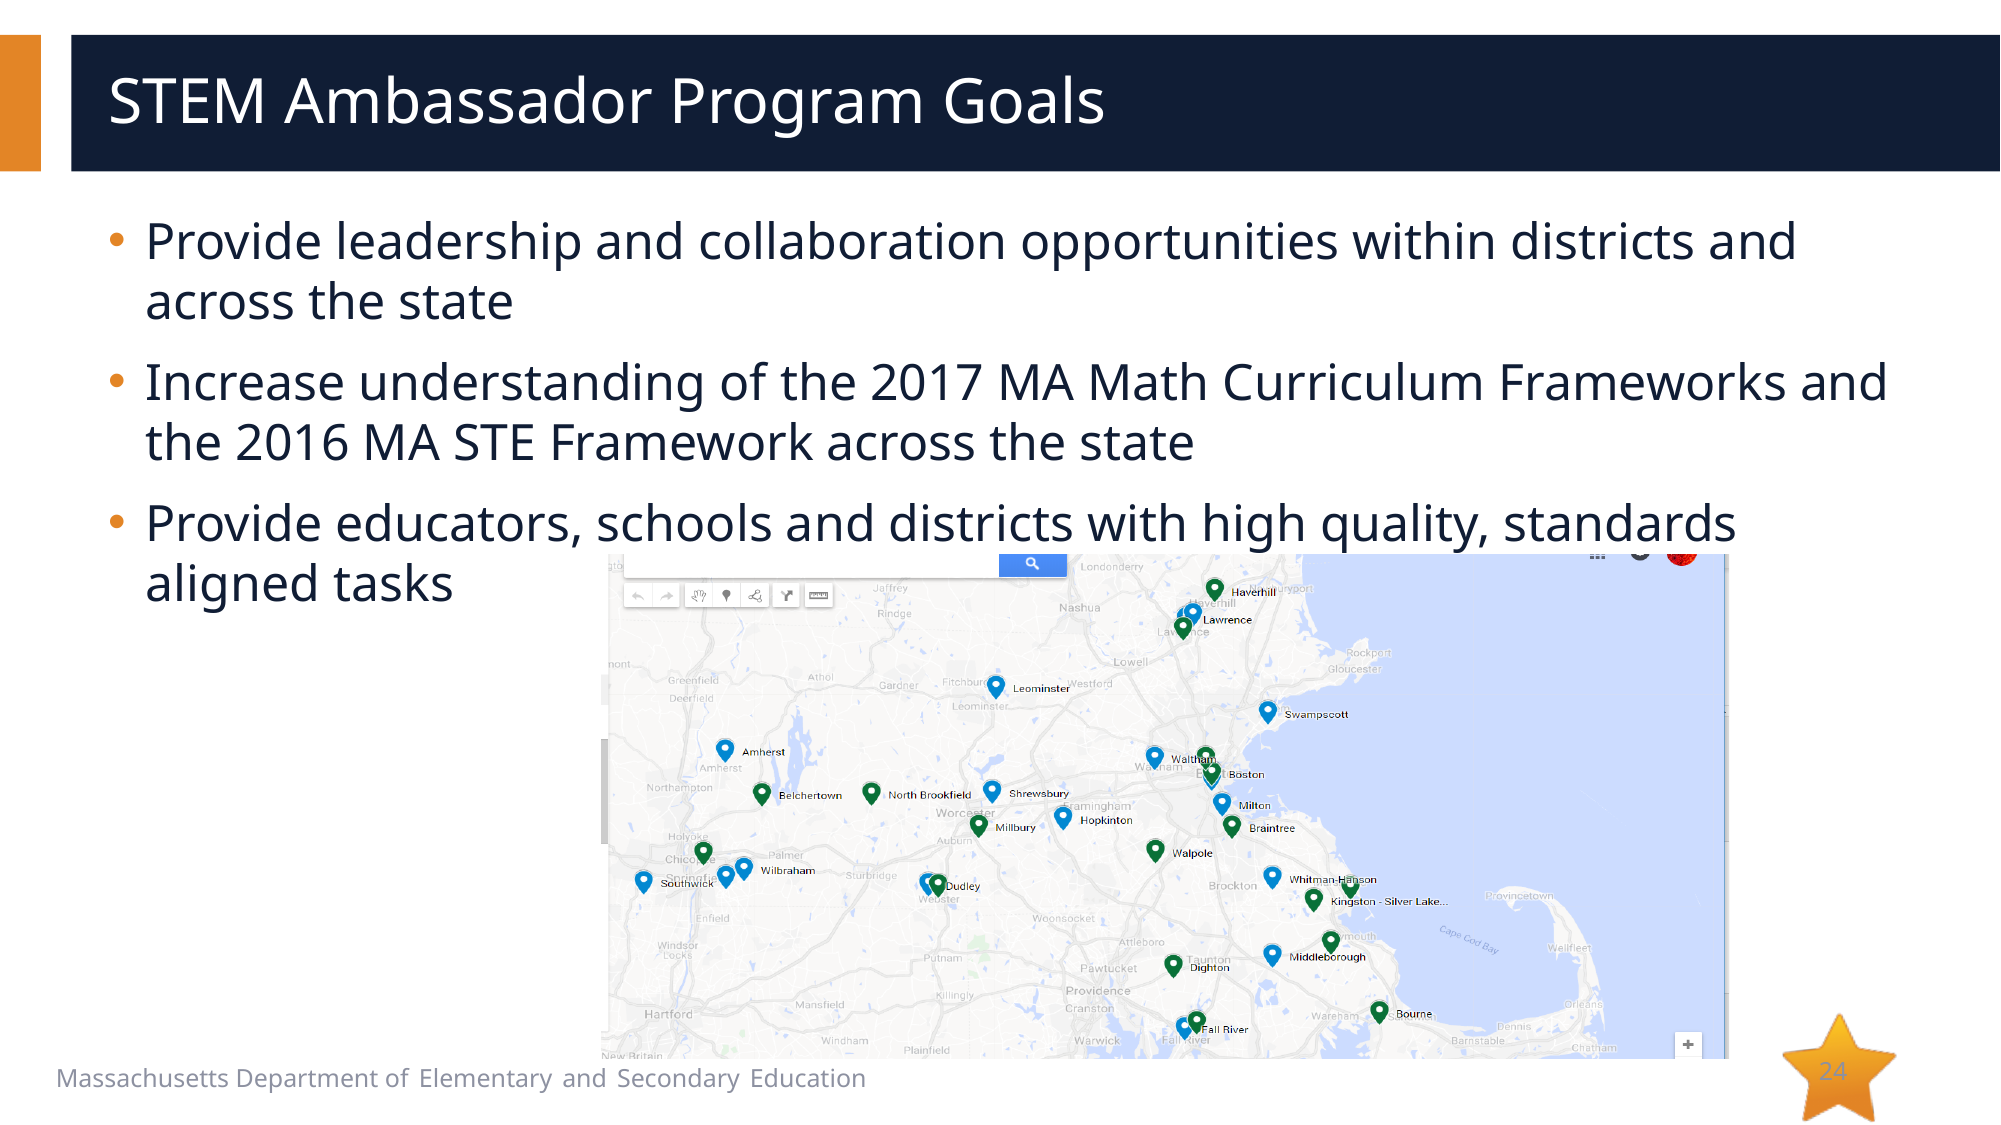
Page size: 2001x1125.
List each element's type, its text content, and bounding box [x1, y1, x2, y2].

picture [601, 554, 1730, 1059]
picture [1775, 1031, 1909, 1125]
list Provide leadership and collaboration opportunities within districts and across the state Increase understanding of the 2017 MA Math Curriculum Frameworks and the 2016 MA STE Framework across the state Provide educators, schools and districts with high quality, standards aligned tasks [93, 201, 1931, 1031]
slide_number 24 [1412, 1042, 1863, 1103]
title STEM Ambassador Program Goals [93, 47, 1959, 159]
